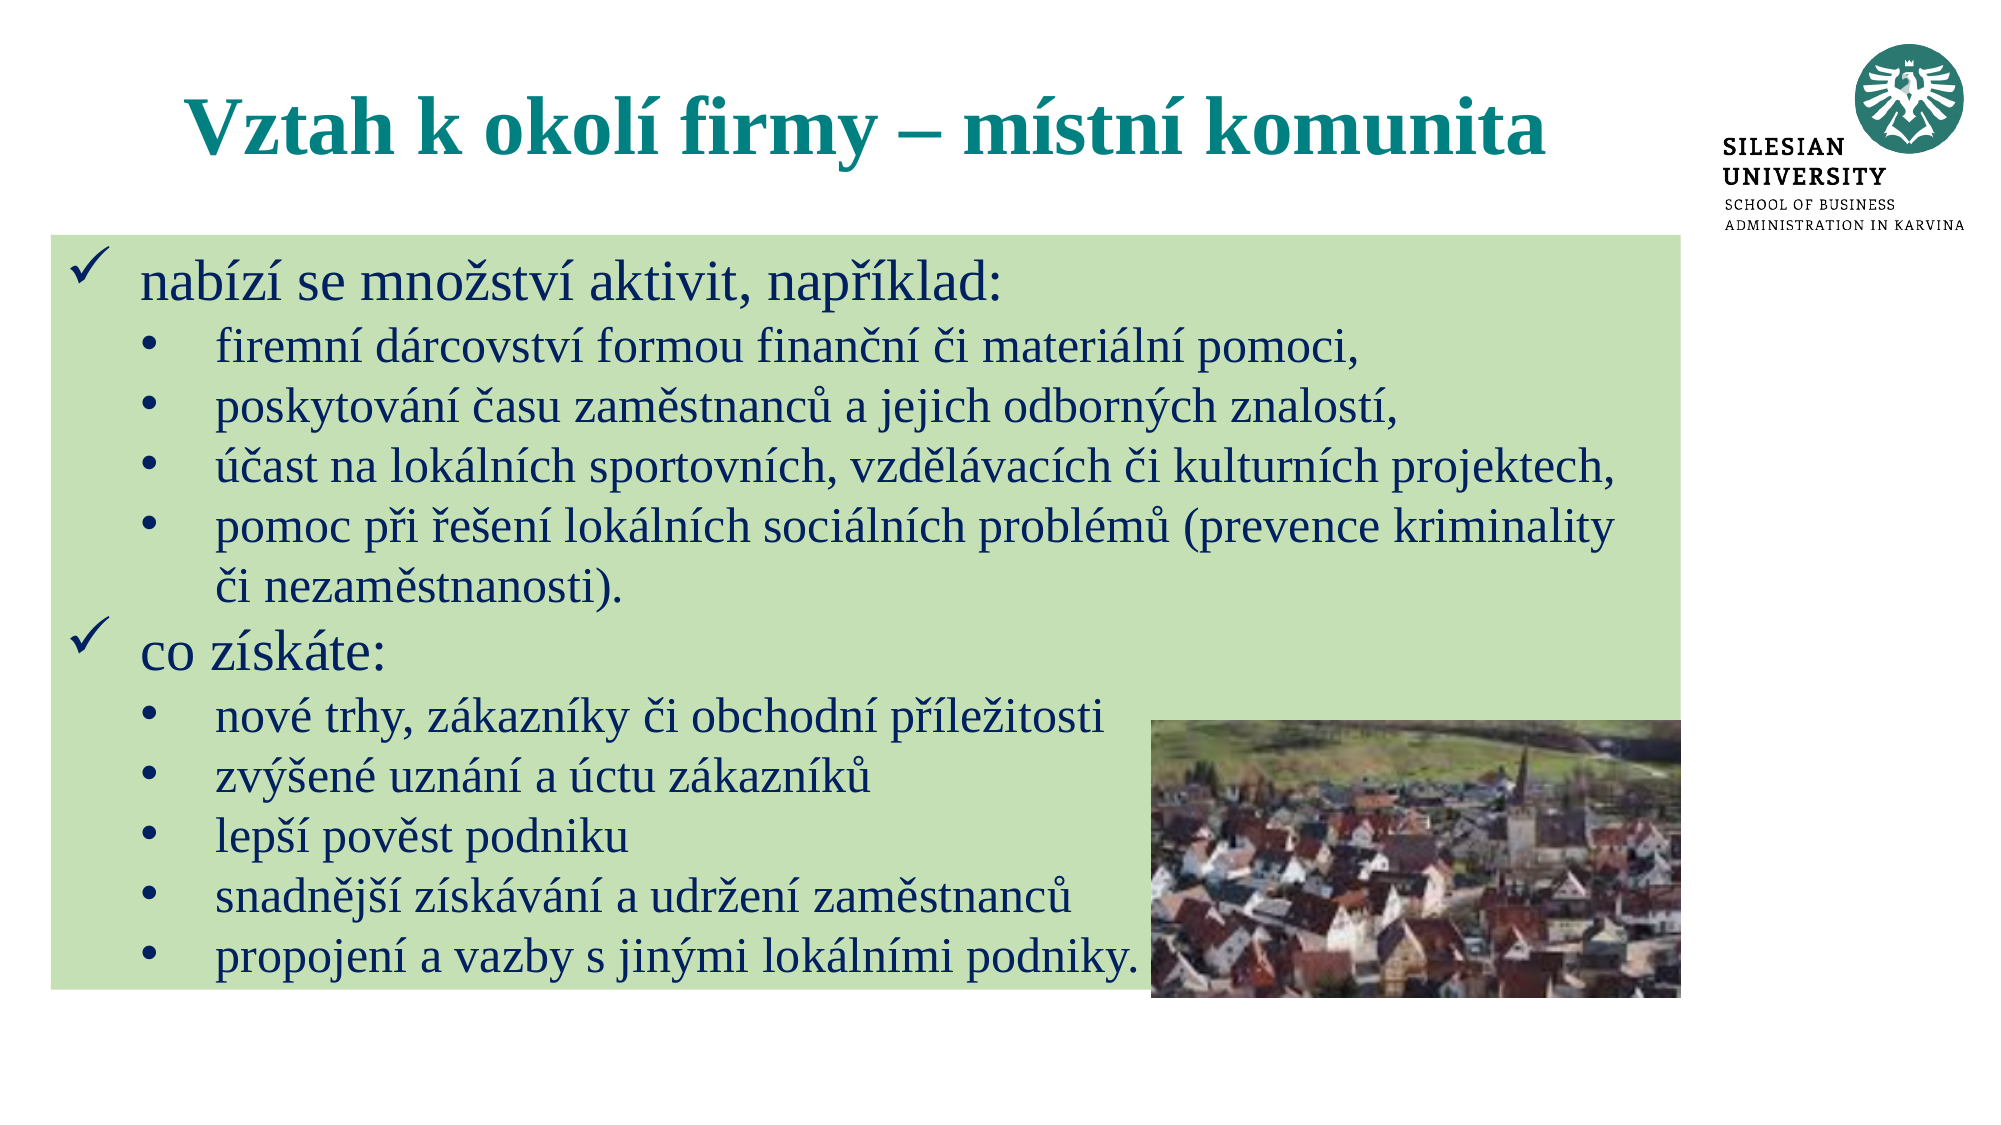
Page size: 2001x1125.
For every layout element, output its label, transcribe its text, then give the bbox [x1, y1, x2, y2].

text_box nabízí se množství aktivit, například: firemní dárcovství formou finanční či materiální pomoci, poskytování času zaměstnanců a jejich odborných znalostí, účast na lokálních sportovních, vzdělávacích či kulturních projektech, pomoc při řešení lokálních sociálních problémů (prevence kriminality či nezaměstnanosti). co získáte: nové trhy, zákazníky či obchodní příležitosti zvýšené uznání a úctu zákazníků lepší pověst podniku snadnější získávání a udržení zaměstnanců propojení a vazby s jinými lokálními podniky. [50, 234, 1681, 990]
text_box [41, 32, 786, 192]
picture [1151, 720, 1681, 998]
text_box Vztah k okolí firmy – místní komunita [168, 63, 1564, 179]
picture [1723, 44, 1964, 230]
